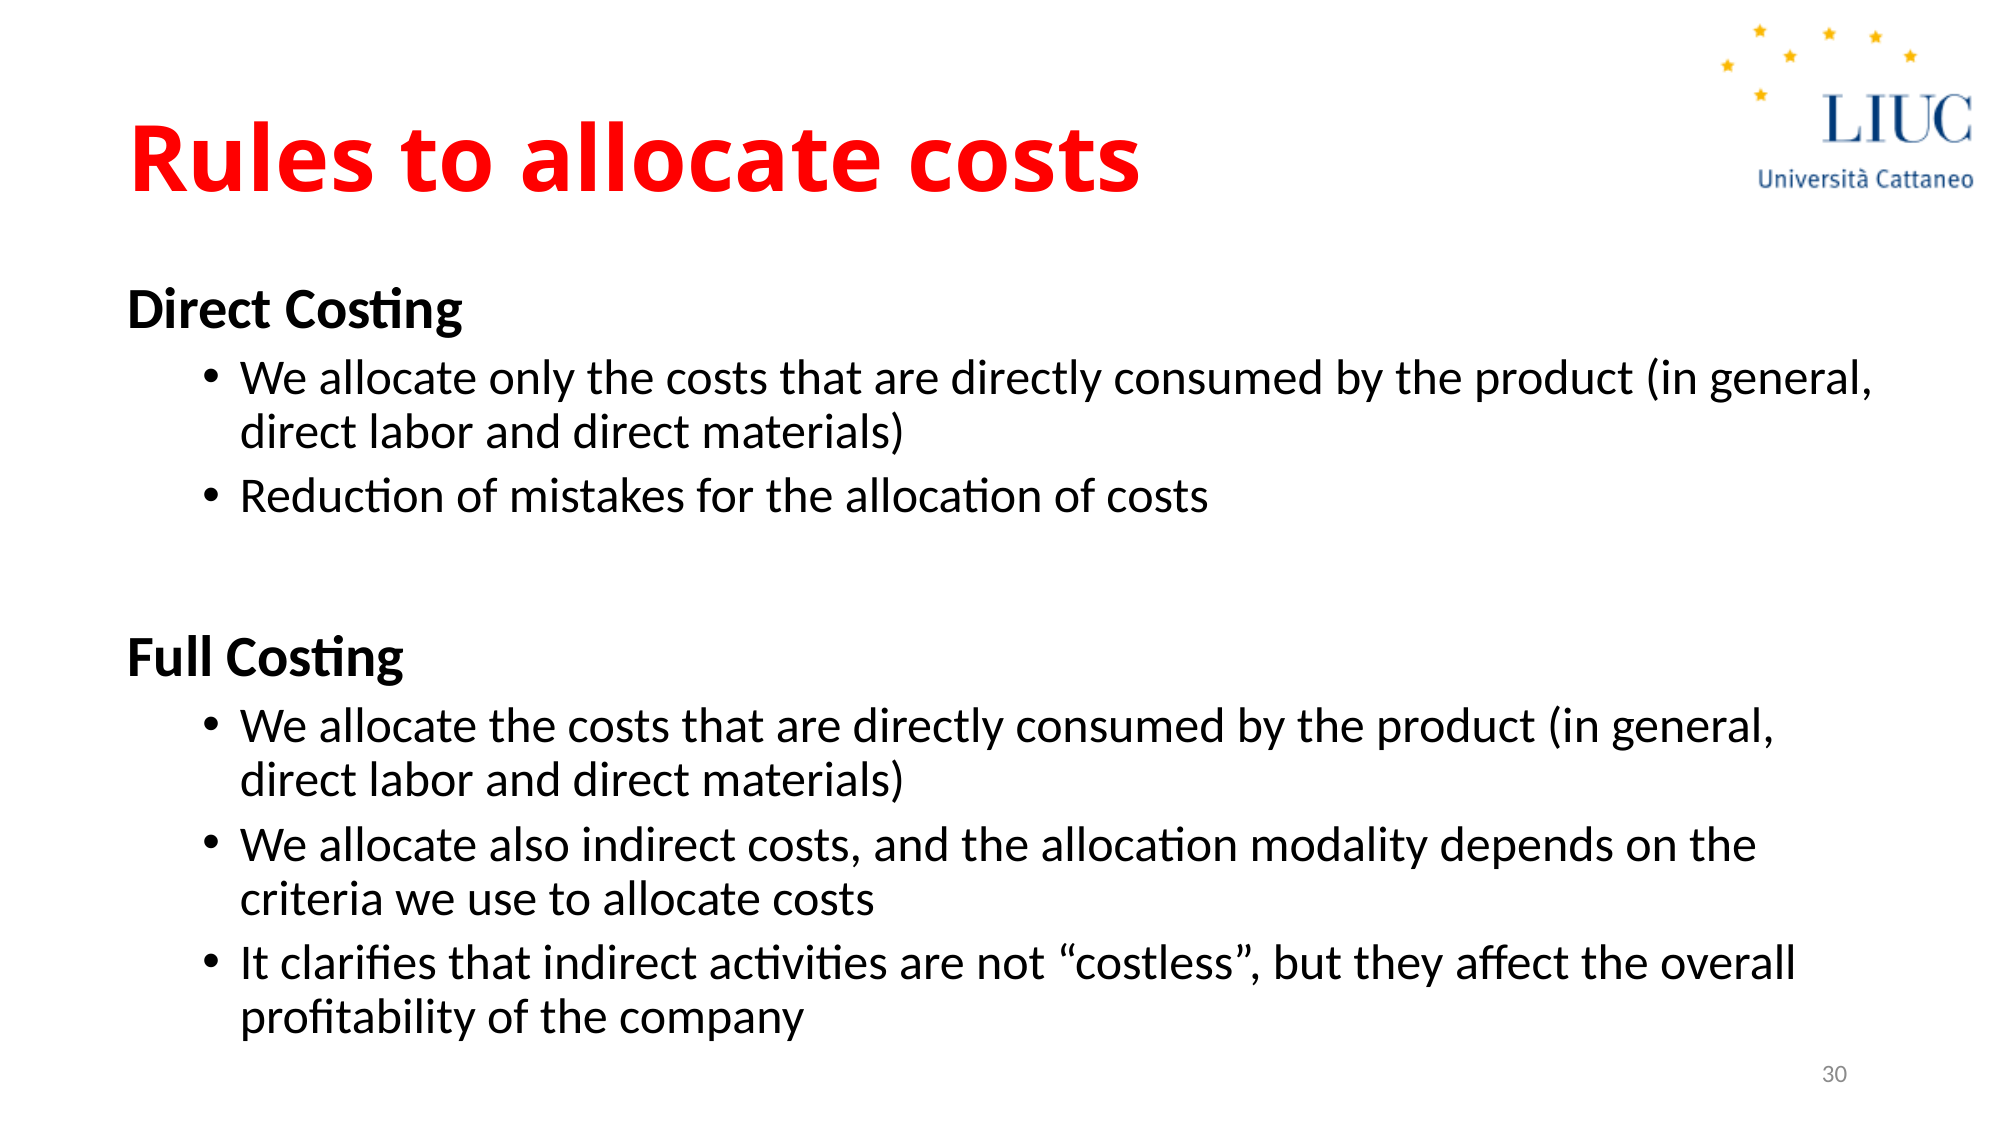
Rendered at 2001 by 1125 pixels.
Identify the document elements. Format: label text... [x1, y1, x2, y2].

slide_number 30 [1412, 1073, 1863, 1103]
text_box Full Costing We allocate the costs that are directly consumed by the product (in general, direct labor and direct materials) We allocate also indirect costs, and the allocation modality depends on the criteria we use to allocate costs It clarifies that indirect activities are not “costless”, but they affect the overall profitability of the company [112, 618, 1908, 1073]
picture [1696, 0, 2000, 210]
title Rules to allocate costs [112, 53, 1838, 270]
text_box Direct Costing We allocate only the costs that are directly consumed by the product (in general, direct labor and direct materials) Reduction of mistakes for the allocation of costs [112, 270, 1908, 555]
